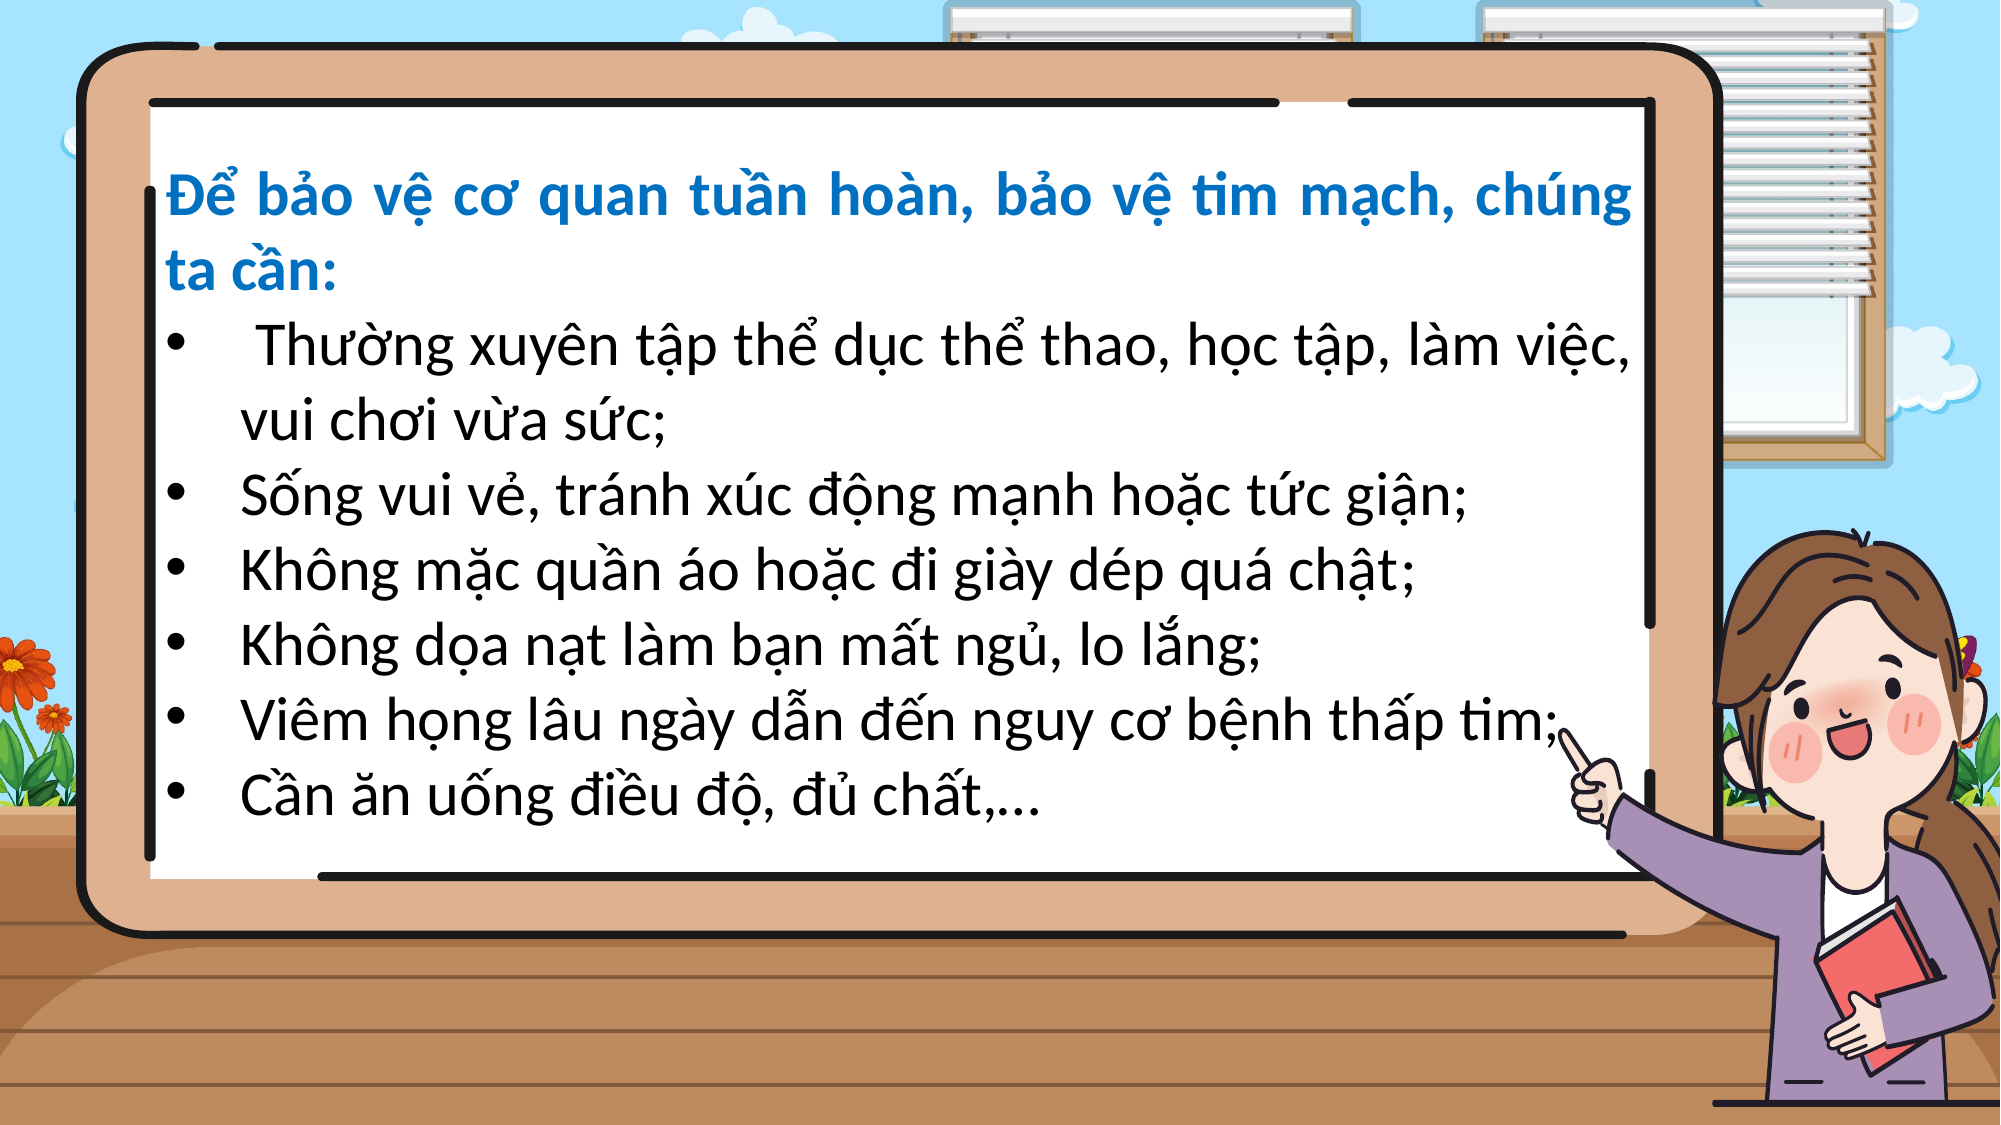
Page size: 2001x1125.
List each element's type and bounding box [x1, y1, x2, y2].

picture [0, 0, 2000, 1125]
text_box [75, 41, 1724, 940]
text_box [1557, 528, 2000, 1107]
